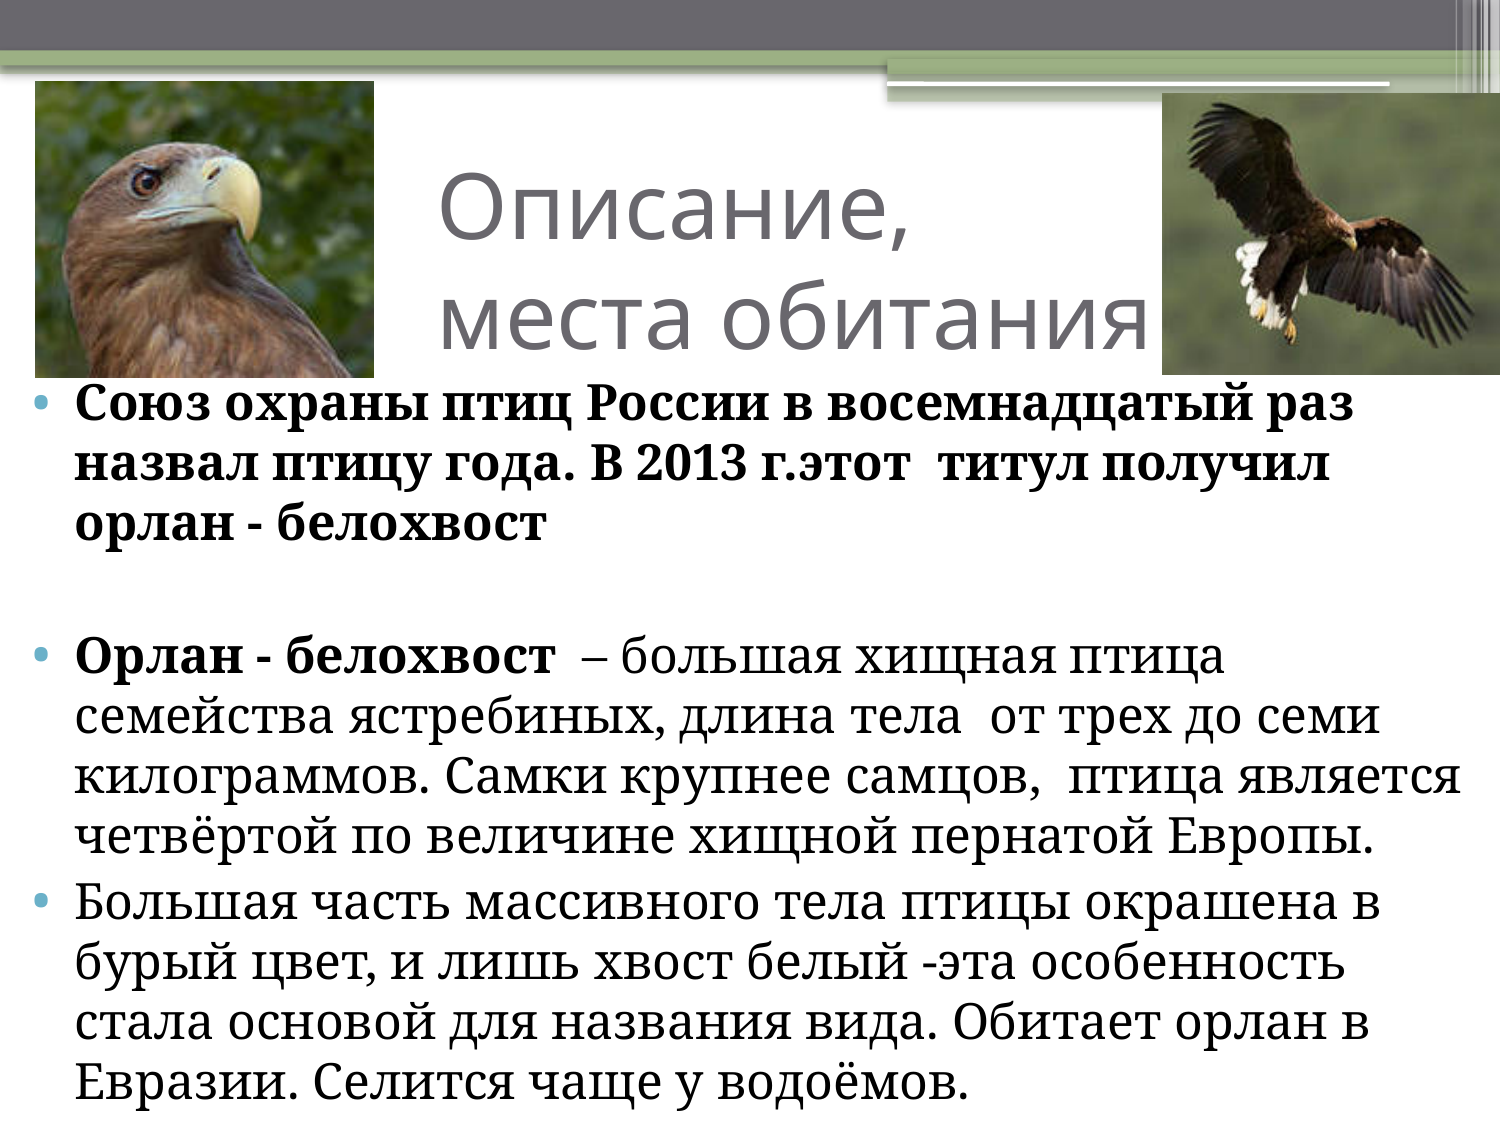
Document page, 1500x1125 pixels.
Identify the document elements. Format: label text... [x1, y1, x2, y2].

title Описание, места обитания [421, 82, 1425, 363]
picture [34, 81, 374, 378]
list Союз охраны птиц России в восемнадцатый раз назвал птицу года. В 2013 г.этот титул получил орлан - белохвост Орлан - белохвост – большая хищная птица семейства ястребиных, длина тела от трех до семи килограммов. Самки крупнее самцов, птица является четвёртой по величине хищной пернатой Европы. Большая часть массивного тела птицы окрашена в бурый цвет, и лишь хвост белый -эта особенность стала основой для названия вида. Обитает орлан в Евразии. Селится чаще у водоёмов. [0, 363, 1500, 1125]
picture [1161, 93, 1500, 376]
